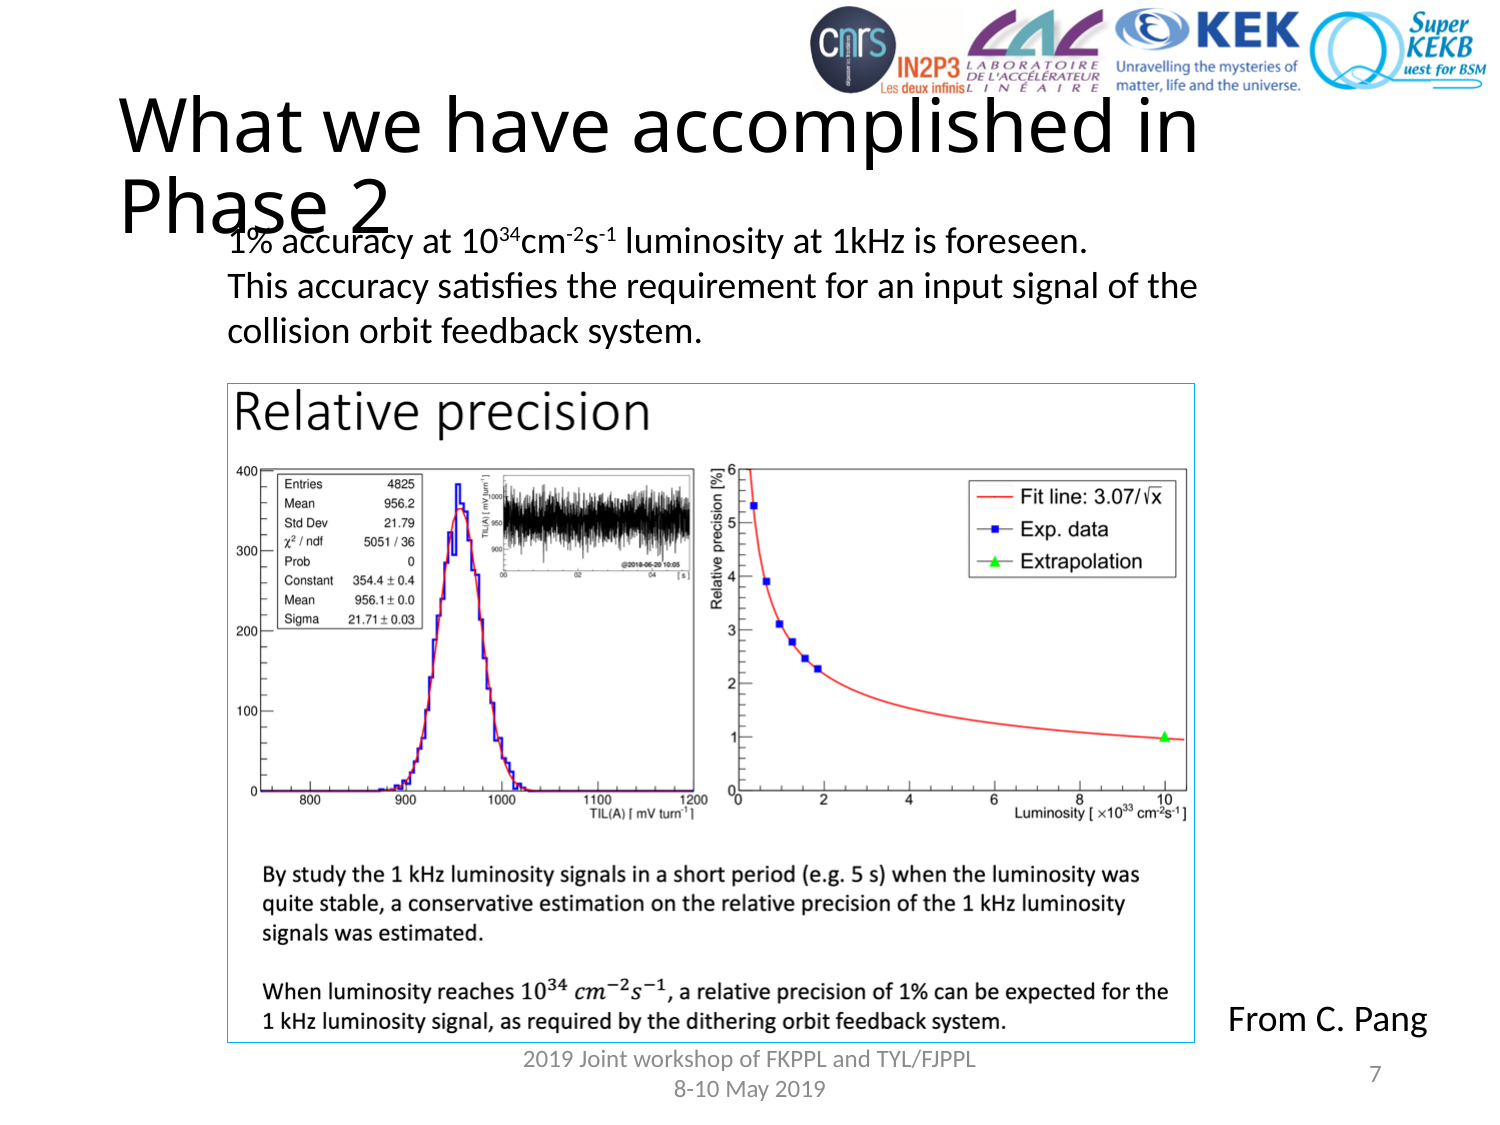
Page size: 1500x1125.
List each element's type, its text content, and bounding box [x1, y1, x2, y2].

title What we have accomplished in Phase 2 [103, 59, 1397, 278]
slide_number 7 [1059, 1042, 1397, 1103]
picture [801, 0, 1500, 97]
text_box 1% accuracy at 1034cm-2s-1 luminosity at 1kHz is foreseen. This accuracy satisfies the requirement for an input signal of the collision orbit feedback system. [212, 208, 1288, 358]
picture [229, 385, 1193, 1041]
text_box From C. Pang [1213, 986, 1444, 1046]
footer 2019 Joint workshop of FKPPL and TYL/FJPPL 8-10 May 2019 [496, 1043, 1004, 1103]
